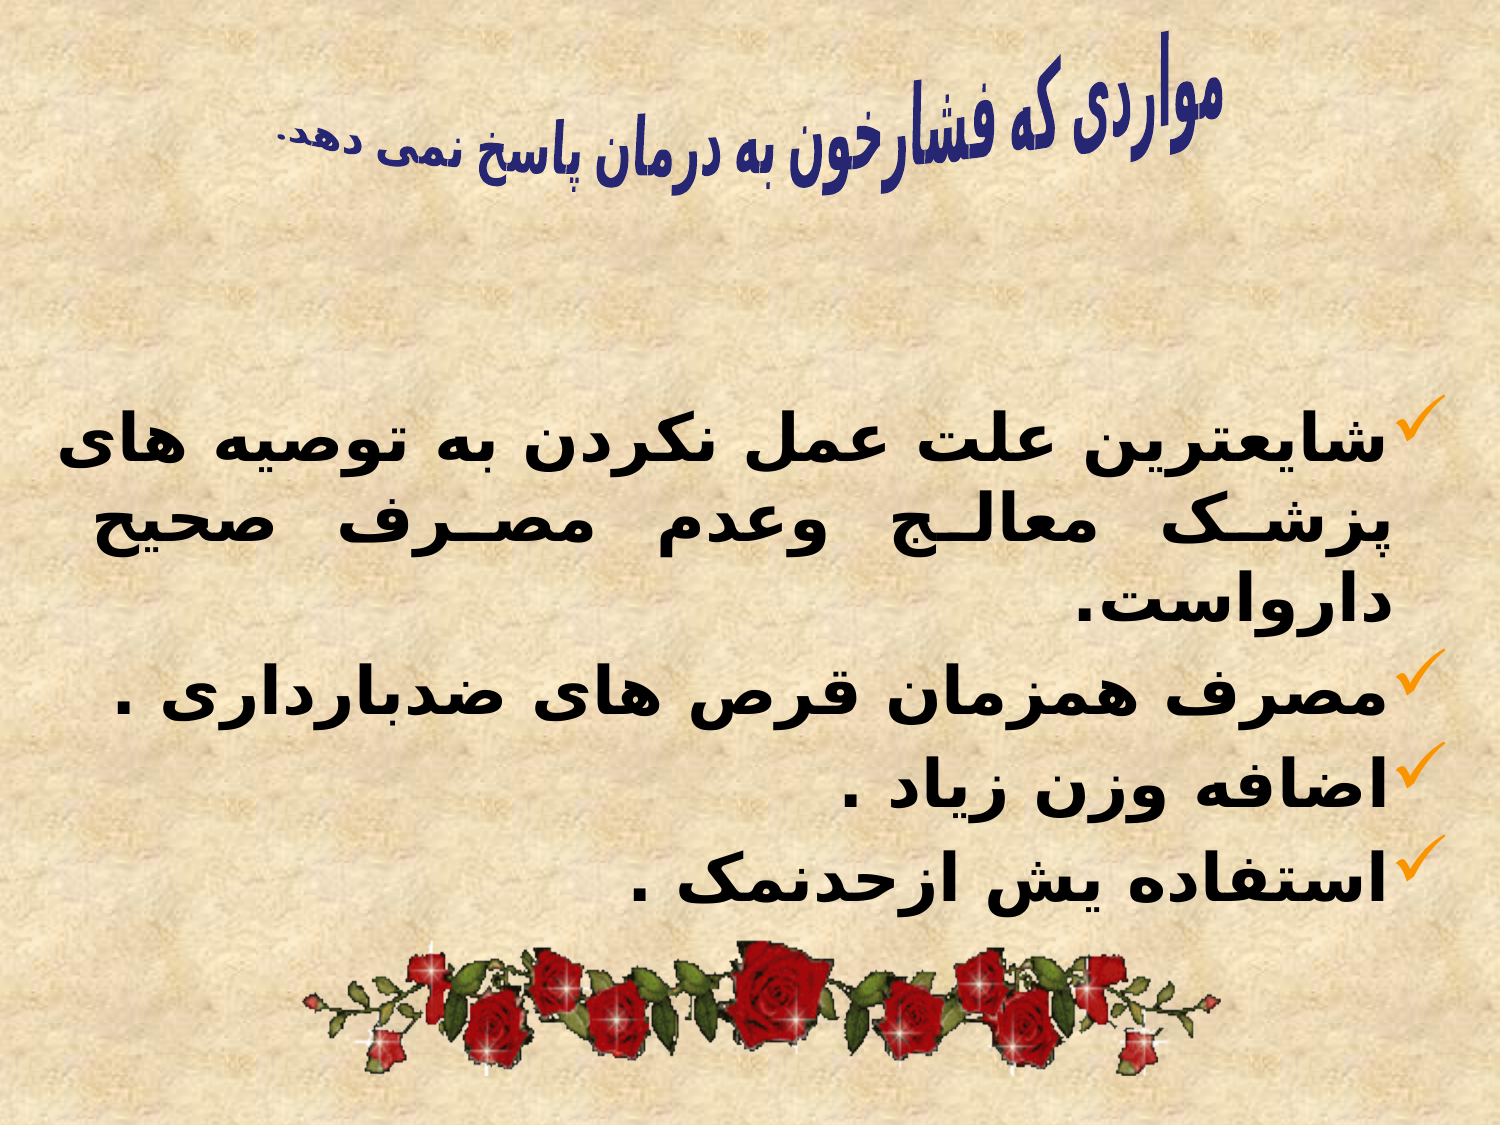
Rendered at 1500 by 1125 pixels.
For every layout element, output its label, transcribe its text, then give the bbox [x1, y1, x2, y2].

picture [300, 940, 1222, 1077]
list شايعترين علت عمل نکردن به توصيه های پزشک معالج وعدم مصرف صحيح دارواست. مصرف همزمان قرص های ضدبارداری . اضافه وزن زياد . استفاده يش ازحدنمک . [40, 386, 1467, 1125]
picture [0, 0, 1500, 1125]
